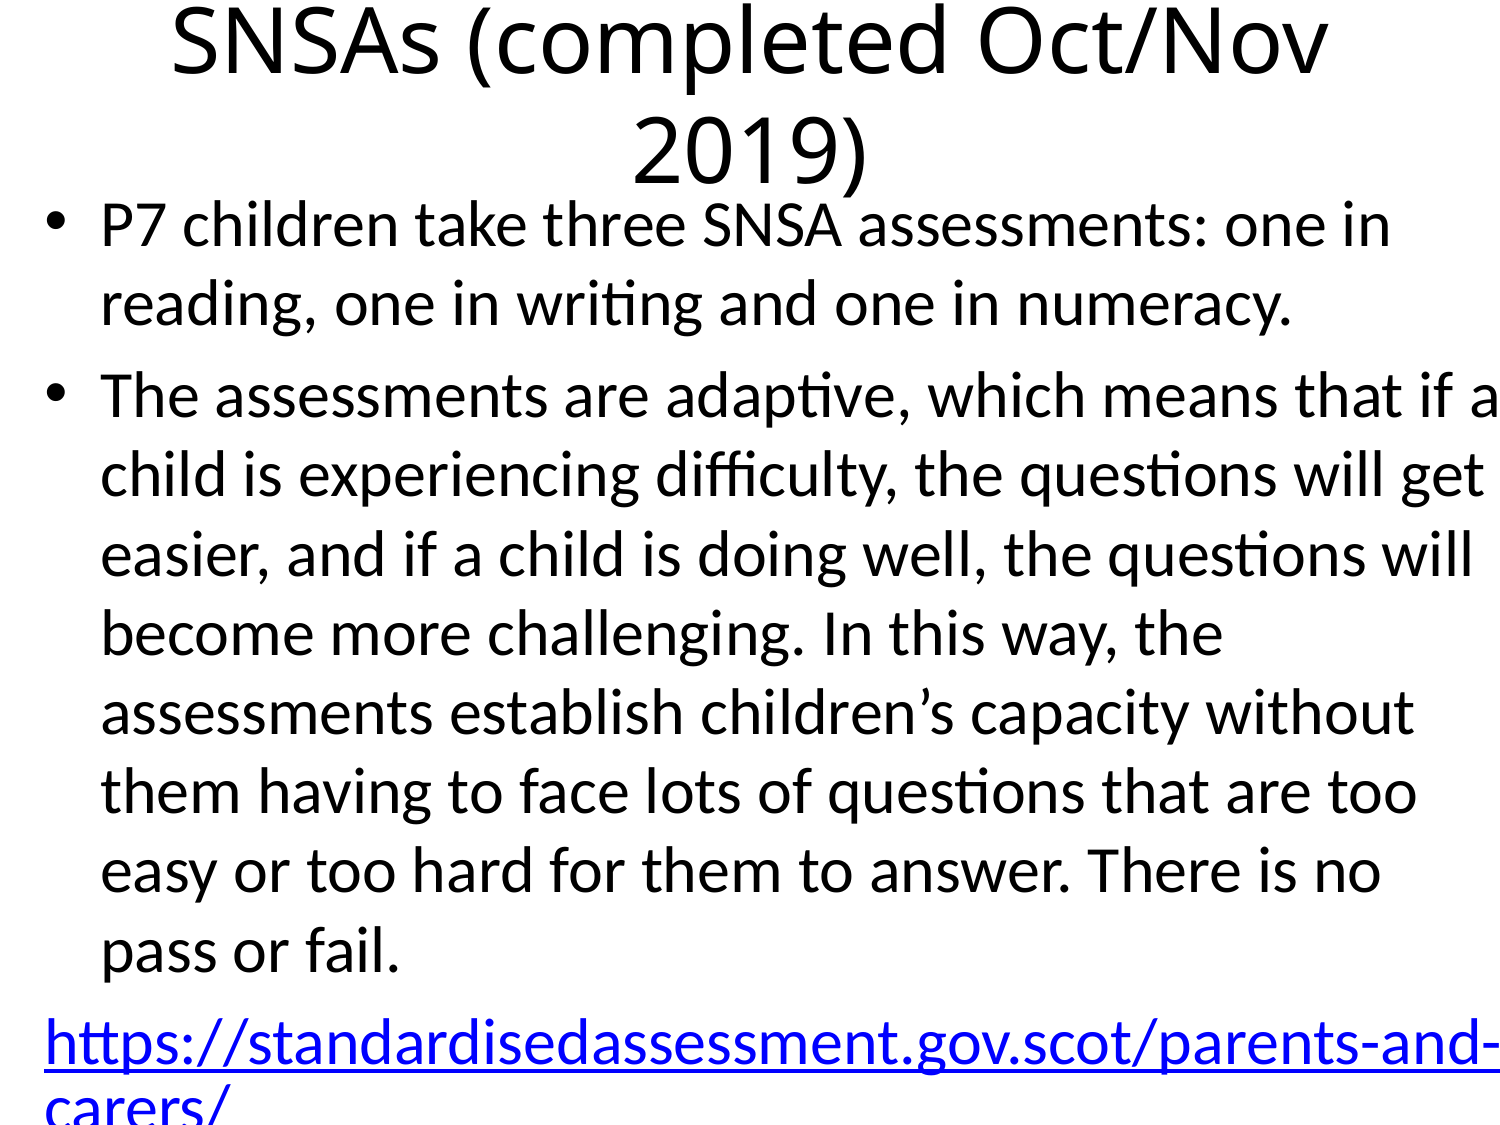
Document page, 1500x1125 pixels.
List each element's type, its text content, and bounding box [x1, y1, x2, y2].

list P7 children take three SNSA assessments: one in reading, one in writing and one in numeracy. The assessments are adaptive, which means that if a child is experiencing difficulty, the questions will get easier, and if a child is doing well, the questions will become more challenging. In this way, the assessments establish children’s capacity without them having to face lots of questions that are too easy or too hard for them to answer. There is no pass or fail. https://standardisedassessment.gov.scot/parents-and-carers/ [29, 172, 1500, 1093]
title SNSAs (completed Oct/Nov 2019) [75, 0, 1425, 172]
